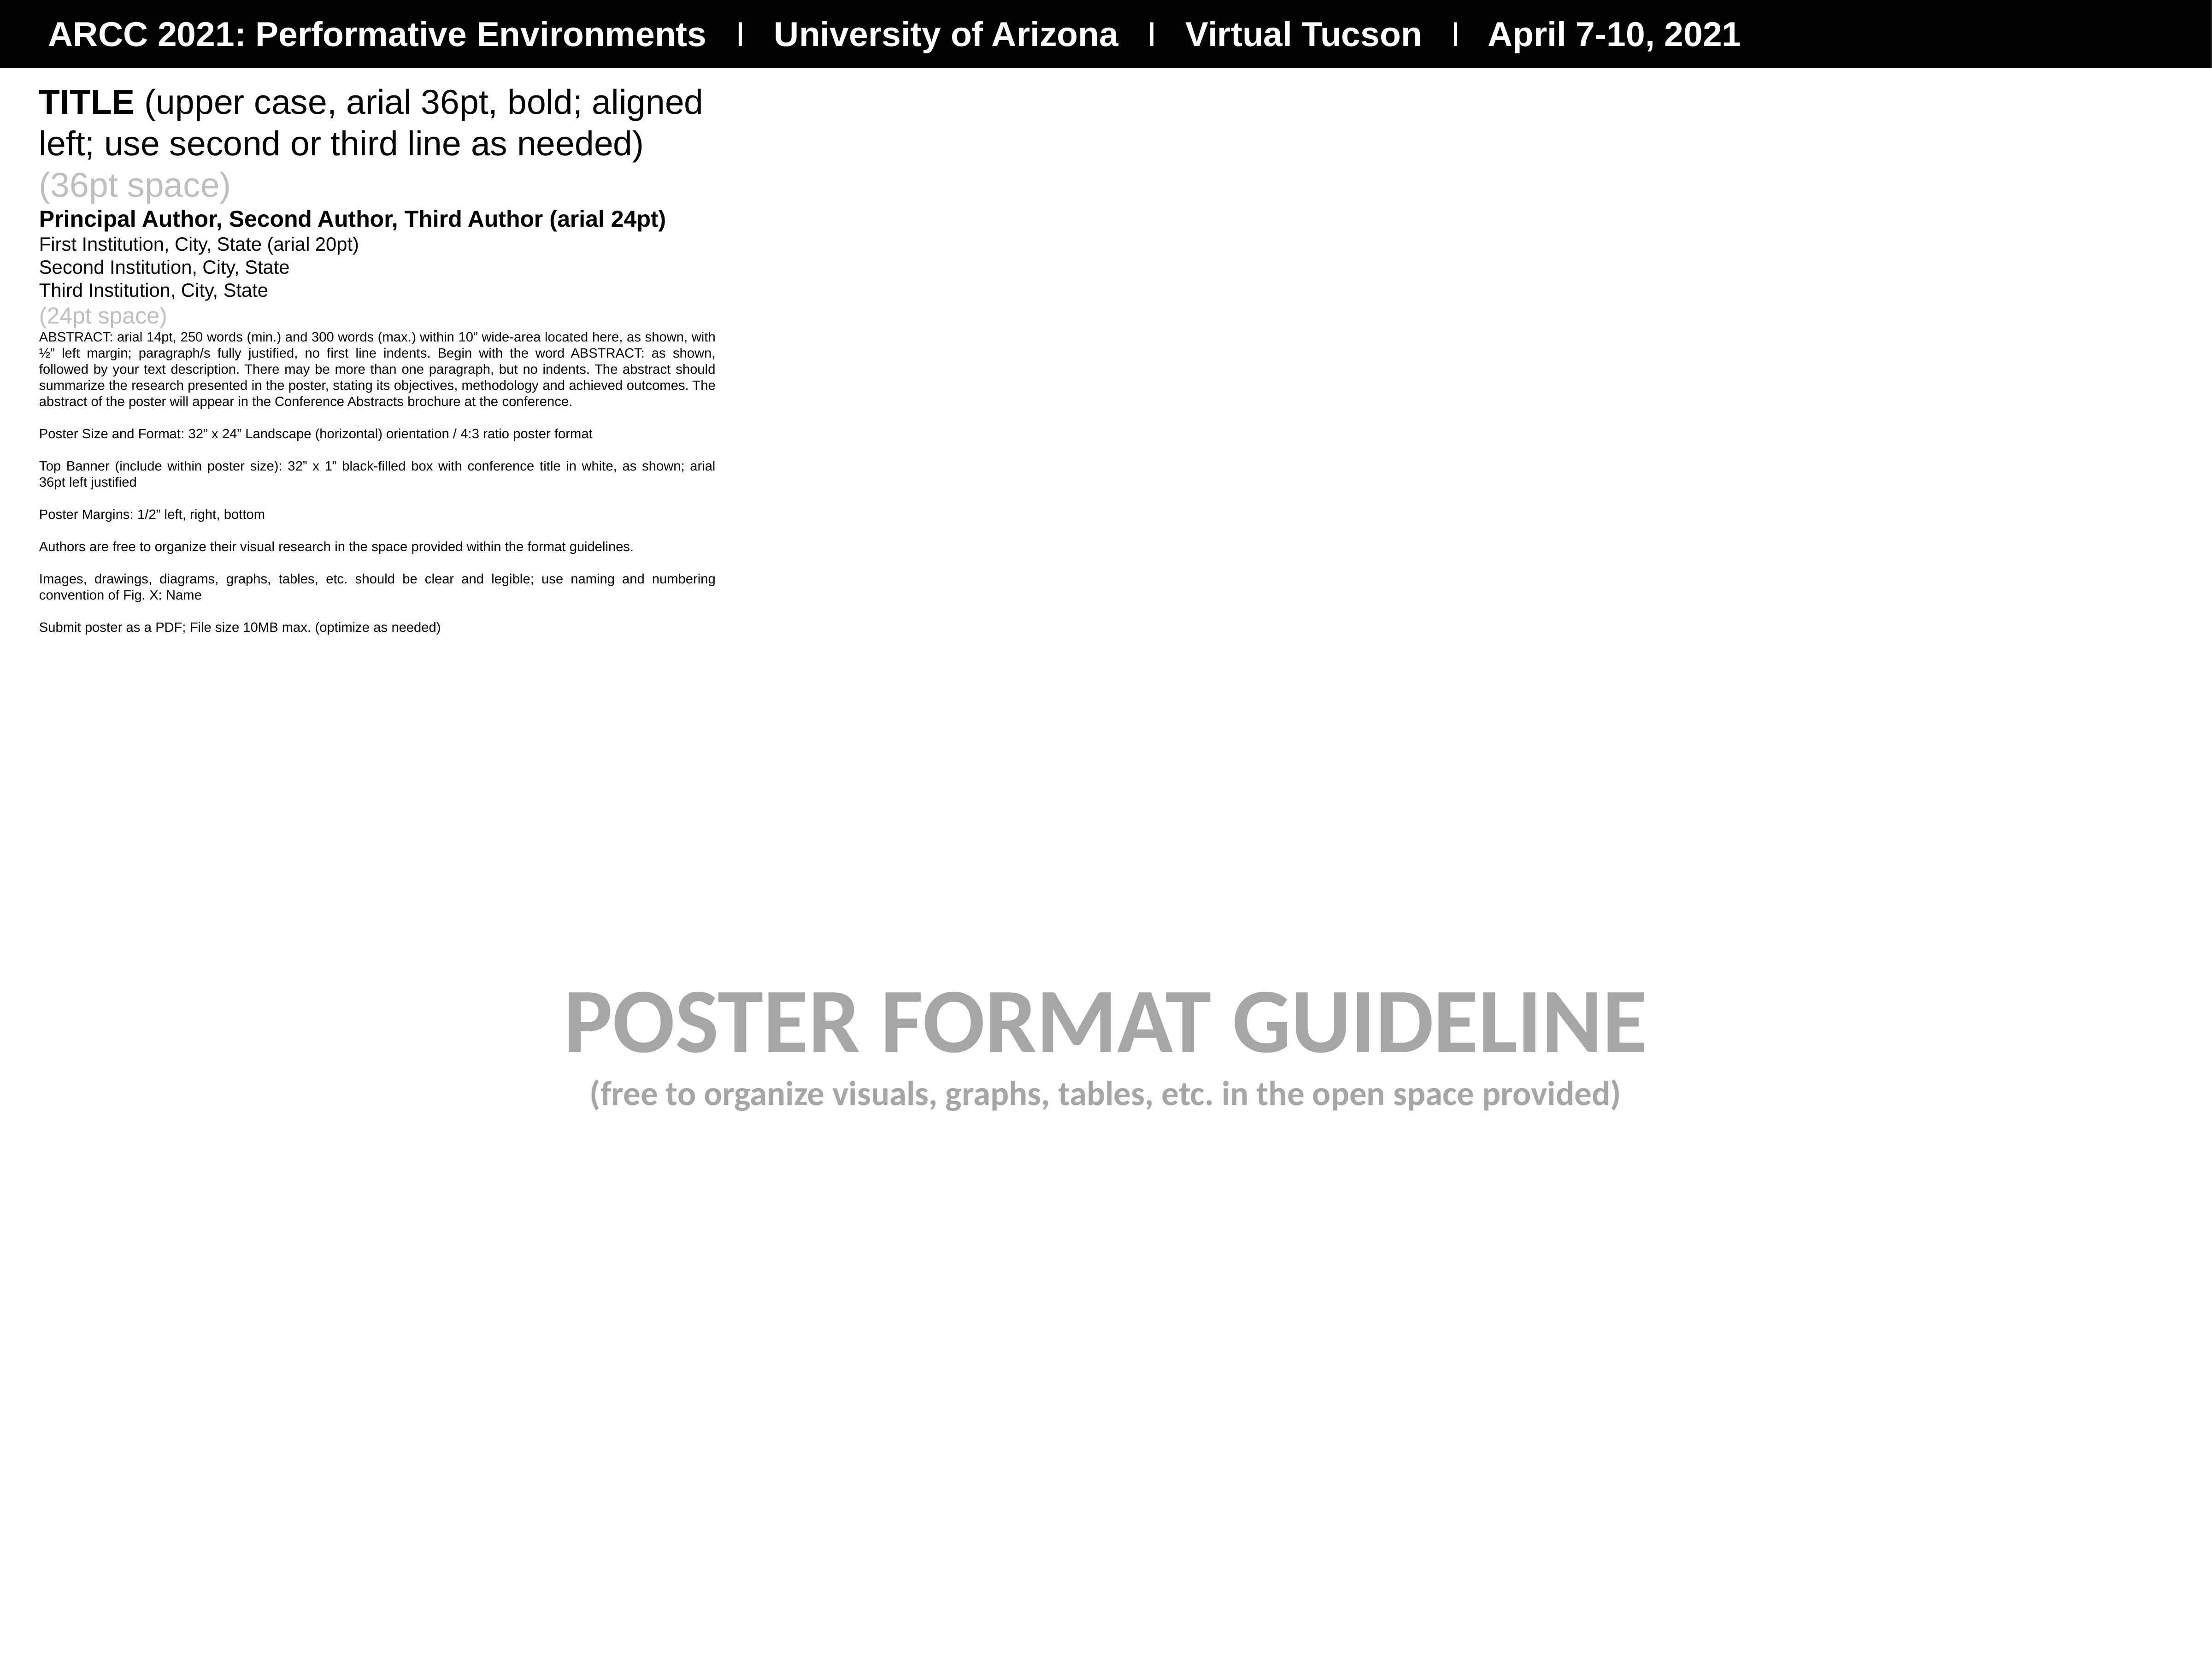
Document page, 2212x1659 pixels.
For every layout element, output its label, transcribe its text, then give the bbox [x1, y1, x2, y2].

text_box POSTER FORMAT GUIDELINE (free to organize visuals, graphs, tables, etc. in the open space provided) [0, 957, 2212, 1116]
text_box TITLE (upper case, arial 36pt, bold; aligned left; use second or third line as needed) (36pt space) Principal Author, Second Author, Third Author (arial 24pt) First Institution, City, State (arial 20pt) Second Institution, City, State Third Institution, City, State (24pt space) ABSTRACT: arial 14pt, 250 words (min.) and 300 words (max.) within 10” wide-area located here, as shown, with ½” left margin; paragraph/s fully justified, no first line indents. Begin with the word ABSTRACT: as shown, followed by your text description. There may be more than one paragraph, but no indents. The abstract should summarize the research presented in the poster, stating its objectives, methodology and achieved outcomes. The abstract of the poster will appear in the Conference Abstracts brochure at the conference. Poster Size and Format: 32” x 24” Landscape (horizontal) orientation / 4:3 ratio poster format Top Banner (include within poster size): 32” x 1” black-filled box with conference title in white, as shown; arial 36pt left justified Poster Margins: 1/2” left, right, bottom Authors are free to organize their visual research in the space provided within the format guidelines. Images, drawings, diagrams, graphs, tables, etc. should be clear and legible; use naming and numbering convention of Fig. X: Name Submit poster as a PDF; File size 10MB max. (optimize as needed) [32, 76, 724, 680]
